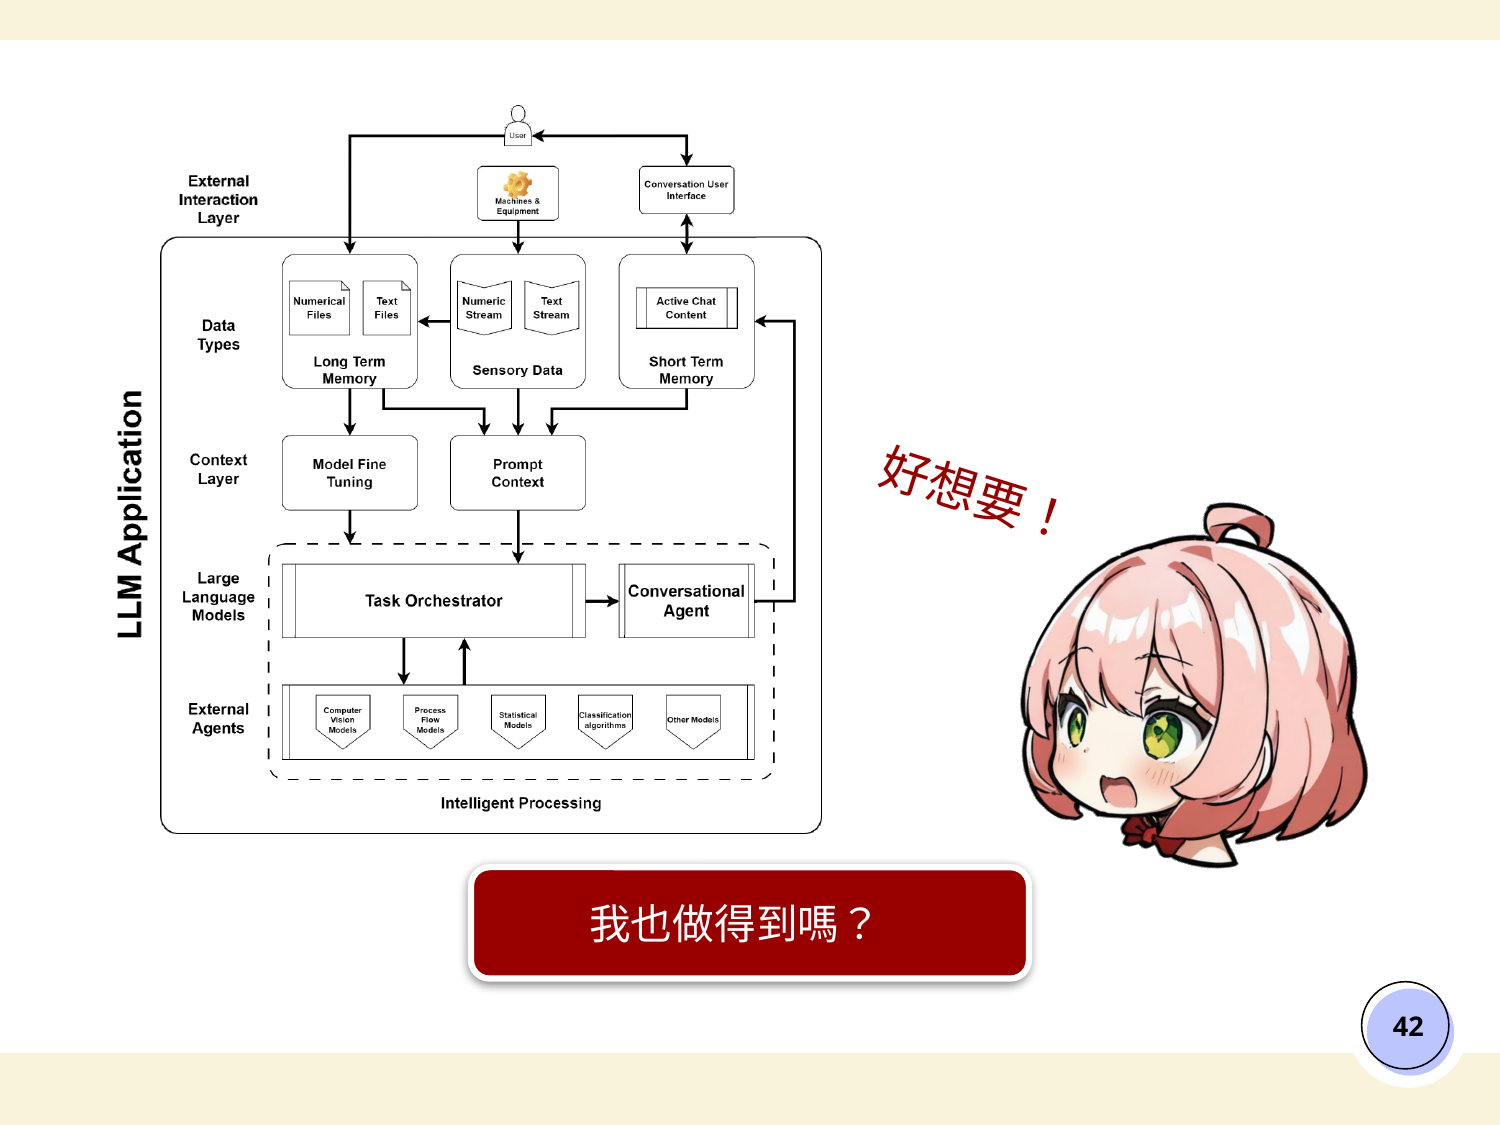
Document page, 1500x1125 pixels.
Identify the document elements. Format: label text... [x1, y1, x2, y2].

slide_number ‹#› [1363, 984, 1454, 1071]
picture [117, 105, 822, 835]
text_box 好想要！ [859, 423, 1156, 539]
text_box 我也做得到嗎？ [470, 867, 1029, 979]
picture [966, 448, 1459, 943]
